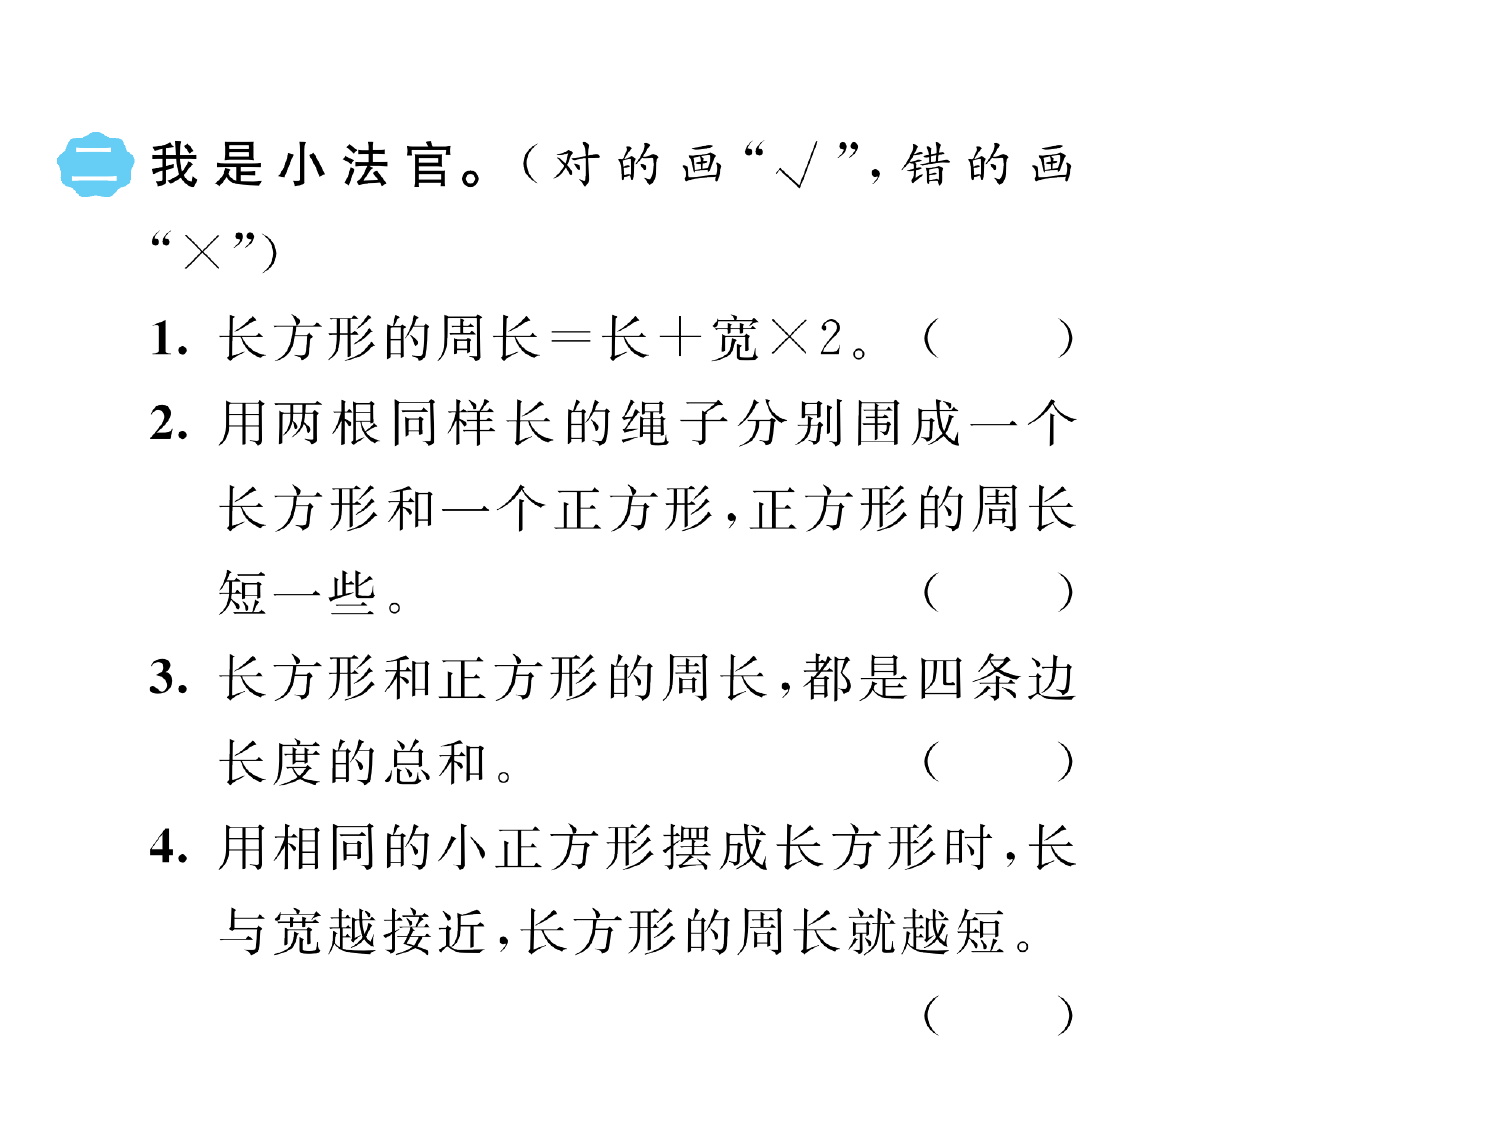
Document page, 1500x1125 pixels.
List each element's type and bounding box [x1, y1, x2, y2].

picture [53, 113, 1109, 1059]
